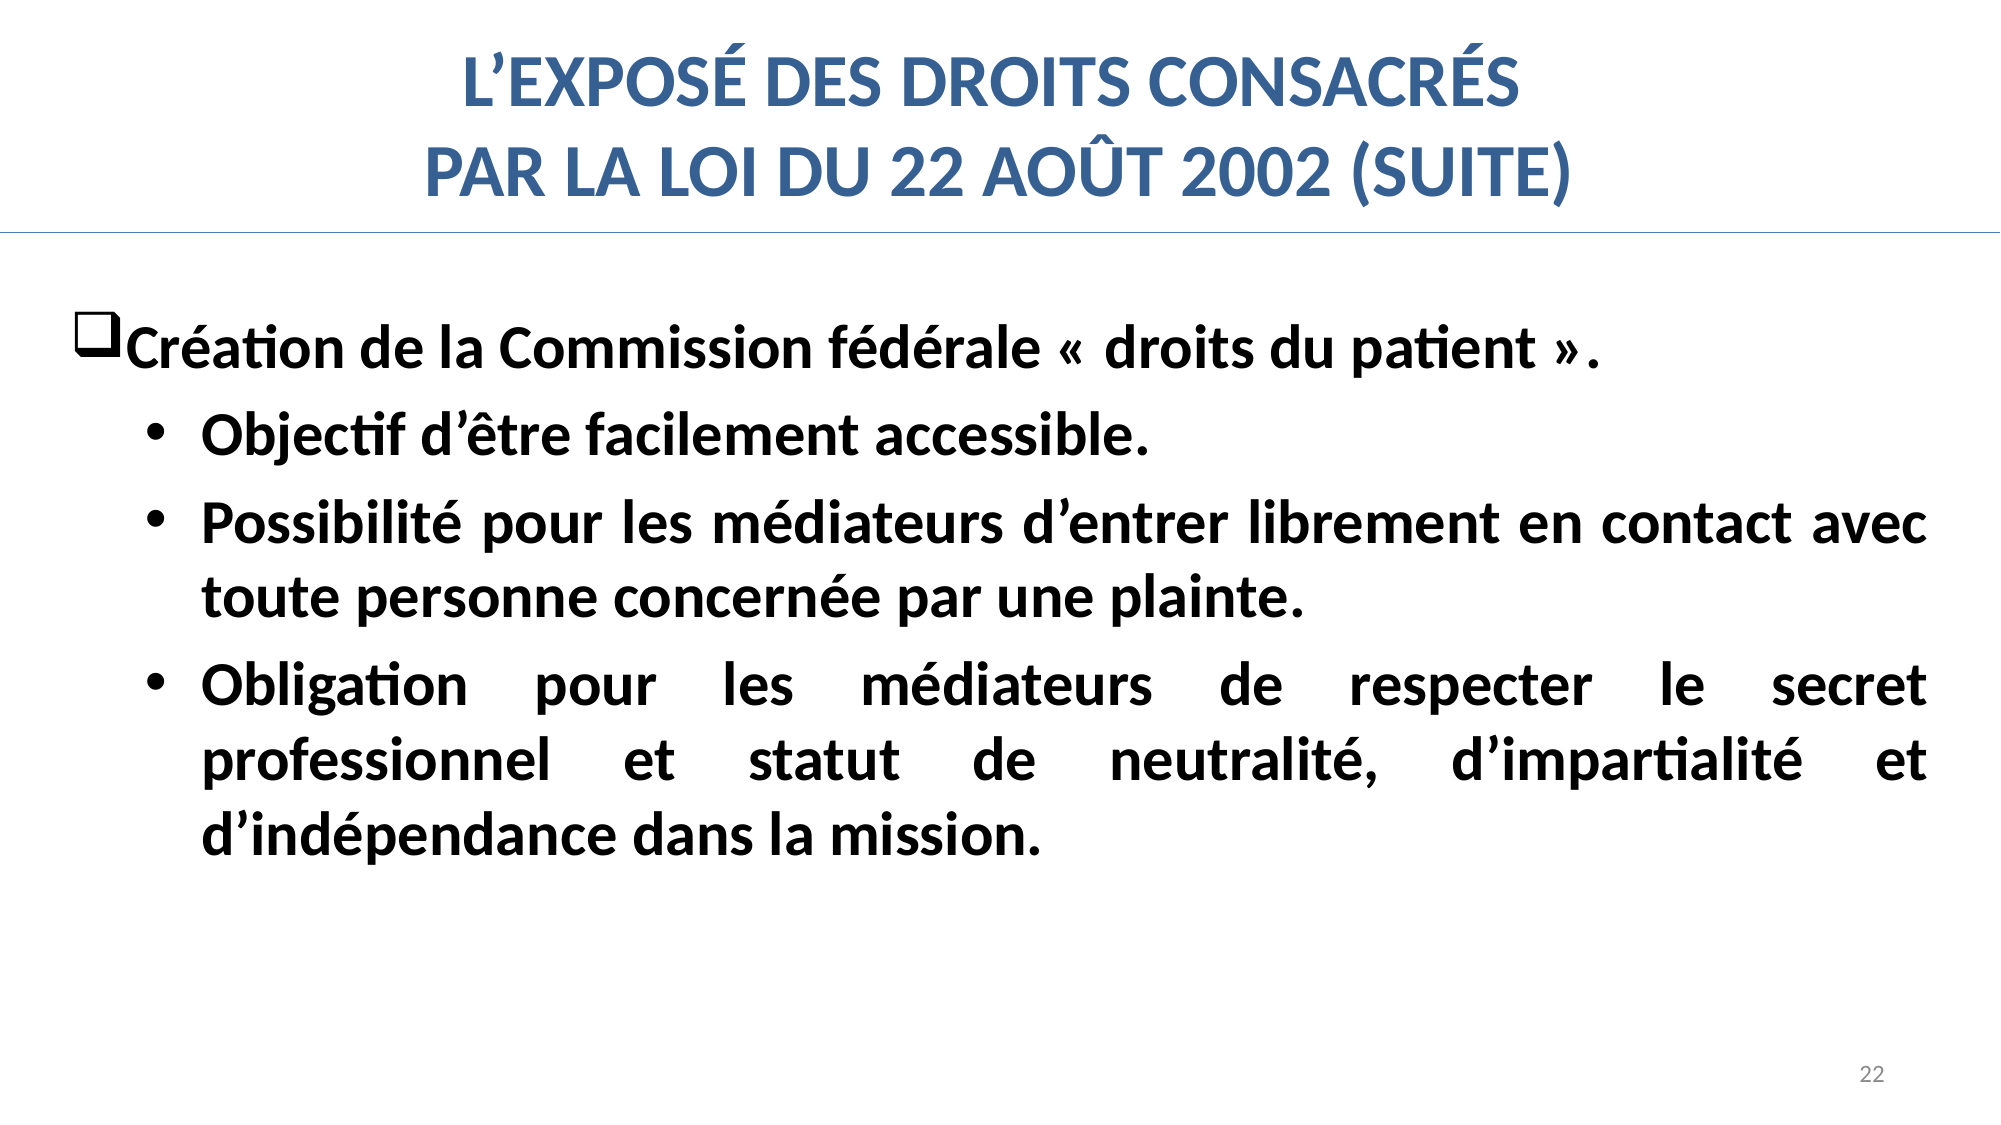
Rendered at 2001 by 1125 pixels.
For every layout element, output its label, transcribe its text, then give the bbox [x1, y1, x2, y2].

slide_number 22 [1433, 1042, 1900, 1103]
title L’exposé des droits consacrés par la loi du 22 août 2002 (suite) [249, 34, 1750, 209]
text_box Création de la Commission fédérale « droits du patient ». Objectif d’être facilement accessible. Possibilité pour les médiateurs d’entrer librement en contact avec toute personne concernée par une plainte. Obligation pour les médiateurs de respecter le secret professionnel et statut de neutralité, d’impartialité et d’indépendance dans la mission. [54, 298, 1945, 876]
